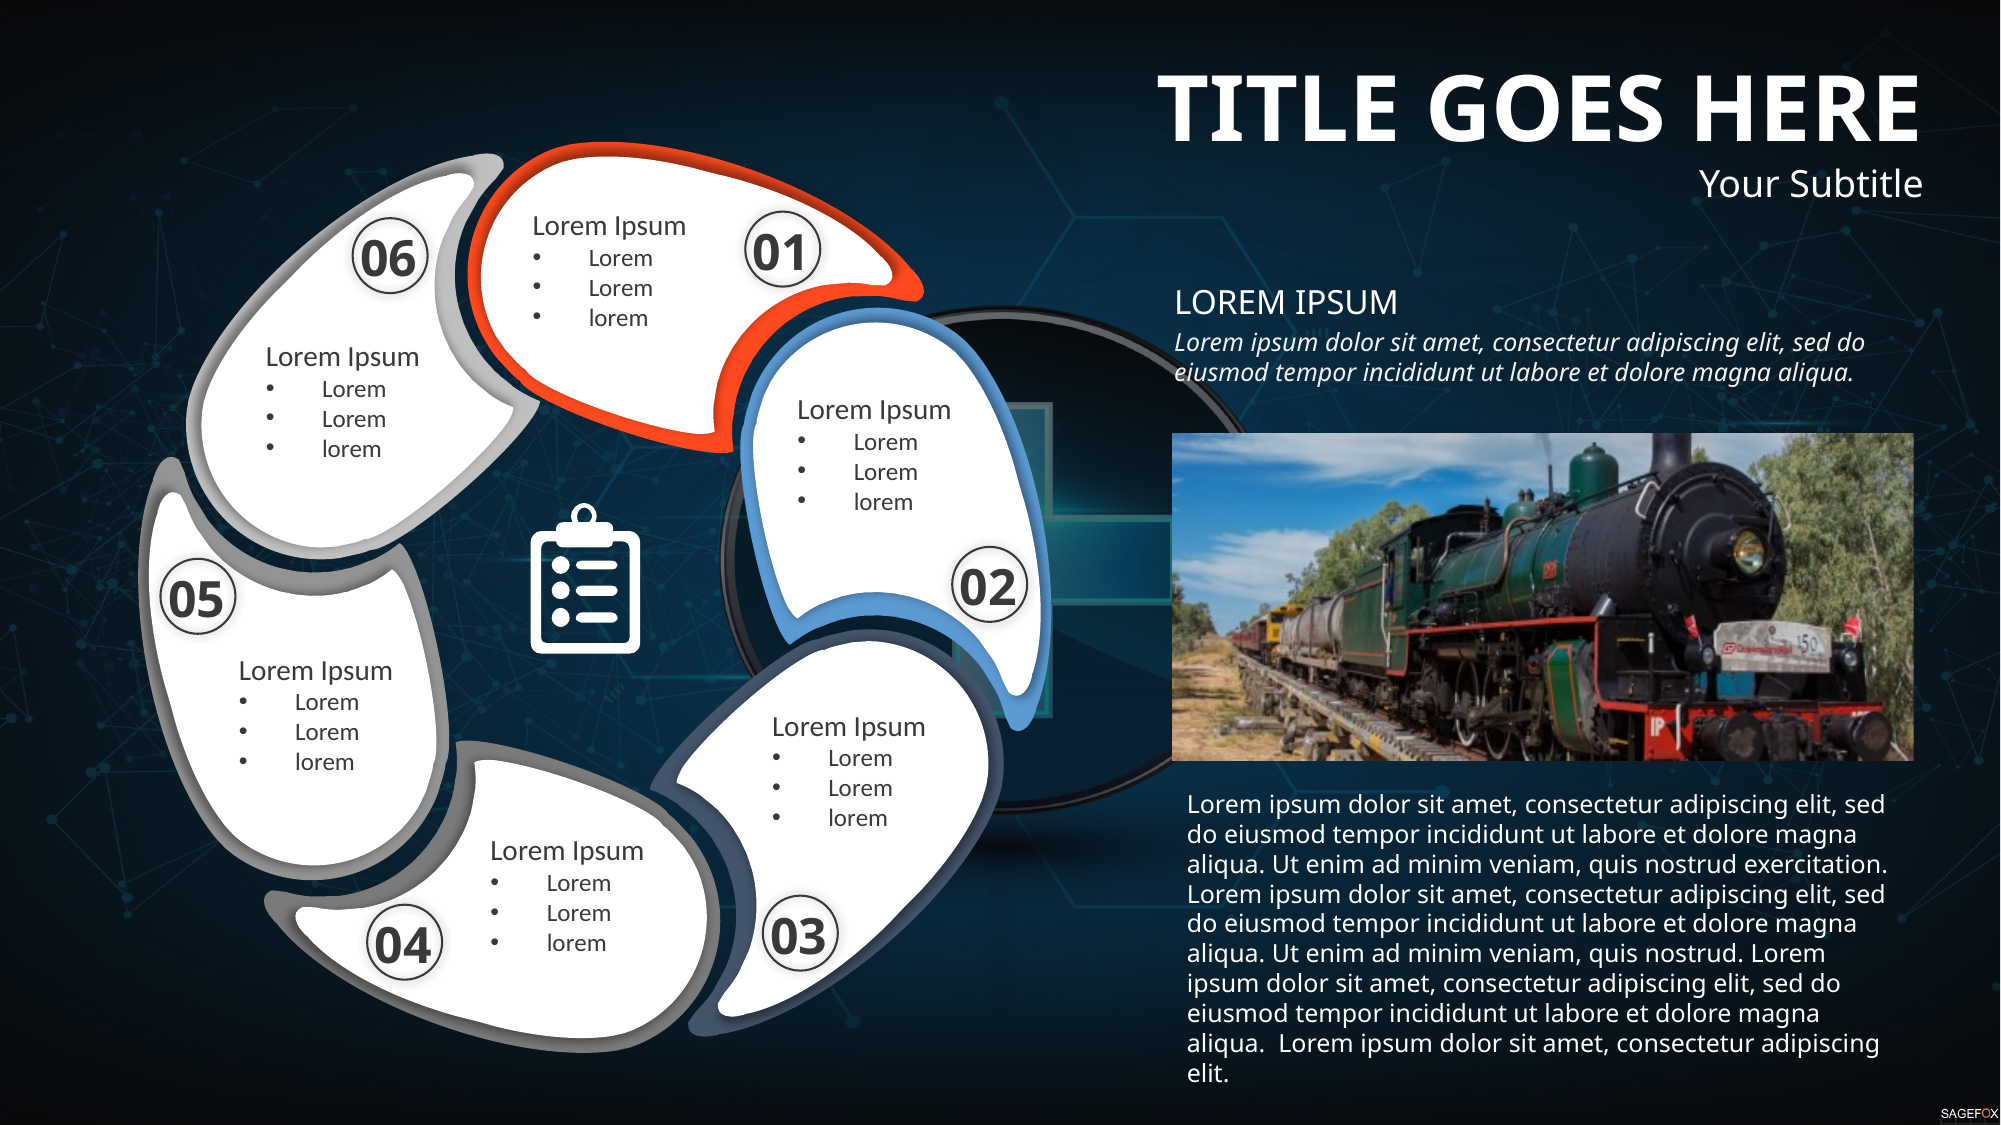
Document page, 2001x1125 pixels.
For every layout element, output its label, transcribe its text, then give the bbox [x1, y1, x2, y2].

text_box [650, 629, 1004, 1037]
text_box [96, 470, 451, 879]
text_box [944, 546, 1033, 624]
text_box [755, 895, 843, 973]
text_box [186, 152, 541, 560]
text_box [152, 558, 241, 636]
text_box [739, 309, 1093, 717]
text_box TITLE GOES HERE Your Subtitle [1035, 42, 1939, 212]
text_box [345, 218, 433, 296]
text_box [359, 904, 447, 982]
picture [0, 0, 2001, 1125]
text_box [737, 211, 826, 289]
text_box Lorem ipsum dolor sit amet, consectetur adipiscing elit, sed do eiusmod tempor incididunt ut labore et dolore magna aliqua. Ut enim ad minim veniam, quis nostrud exercitation. Lorem ipsum dolor sit amet, consectetur adipiscing elit, sed do eiusmod tempor incididunt ut labore et dolore magna aliqua. Ut enim ad minim veniam, quis nostrud. Lorem ipsum dolor sit amet, consectetur adipiscing elit, sed do eiusmod tempor incididunt ut labore et dolore magna aliqua. Lorem ipsum dolor sit amet, consectetur adipiscing elit. [1172, 780, 1914, 1096]
text_box LOREM IPSUM Lorem ipsum dolor sit amet, consectetur adipiscing elit, sed do eiusmod tempor incididunt ut labore et dolore magna aliqua. [1159, 273, 1909, 394]
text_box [506, 72, 860, 480]
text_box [327, 714, 682, 1122]
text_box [530, 502, 641, 654]
text_box [1171, 432, 1915, 762]
